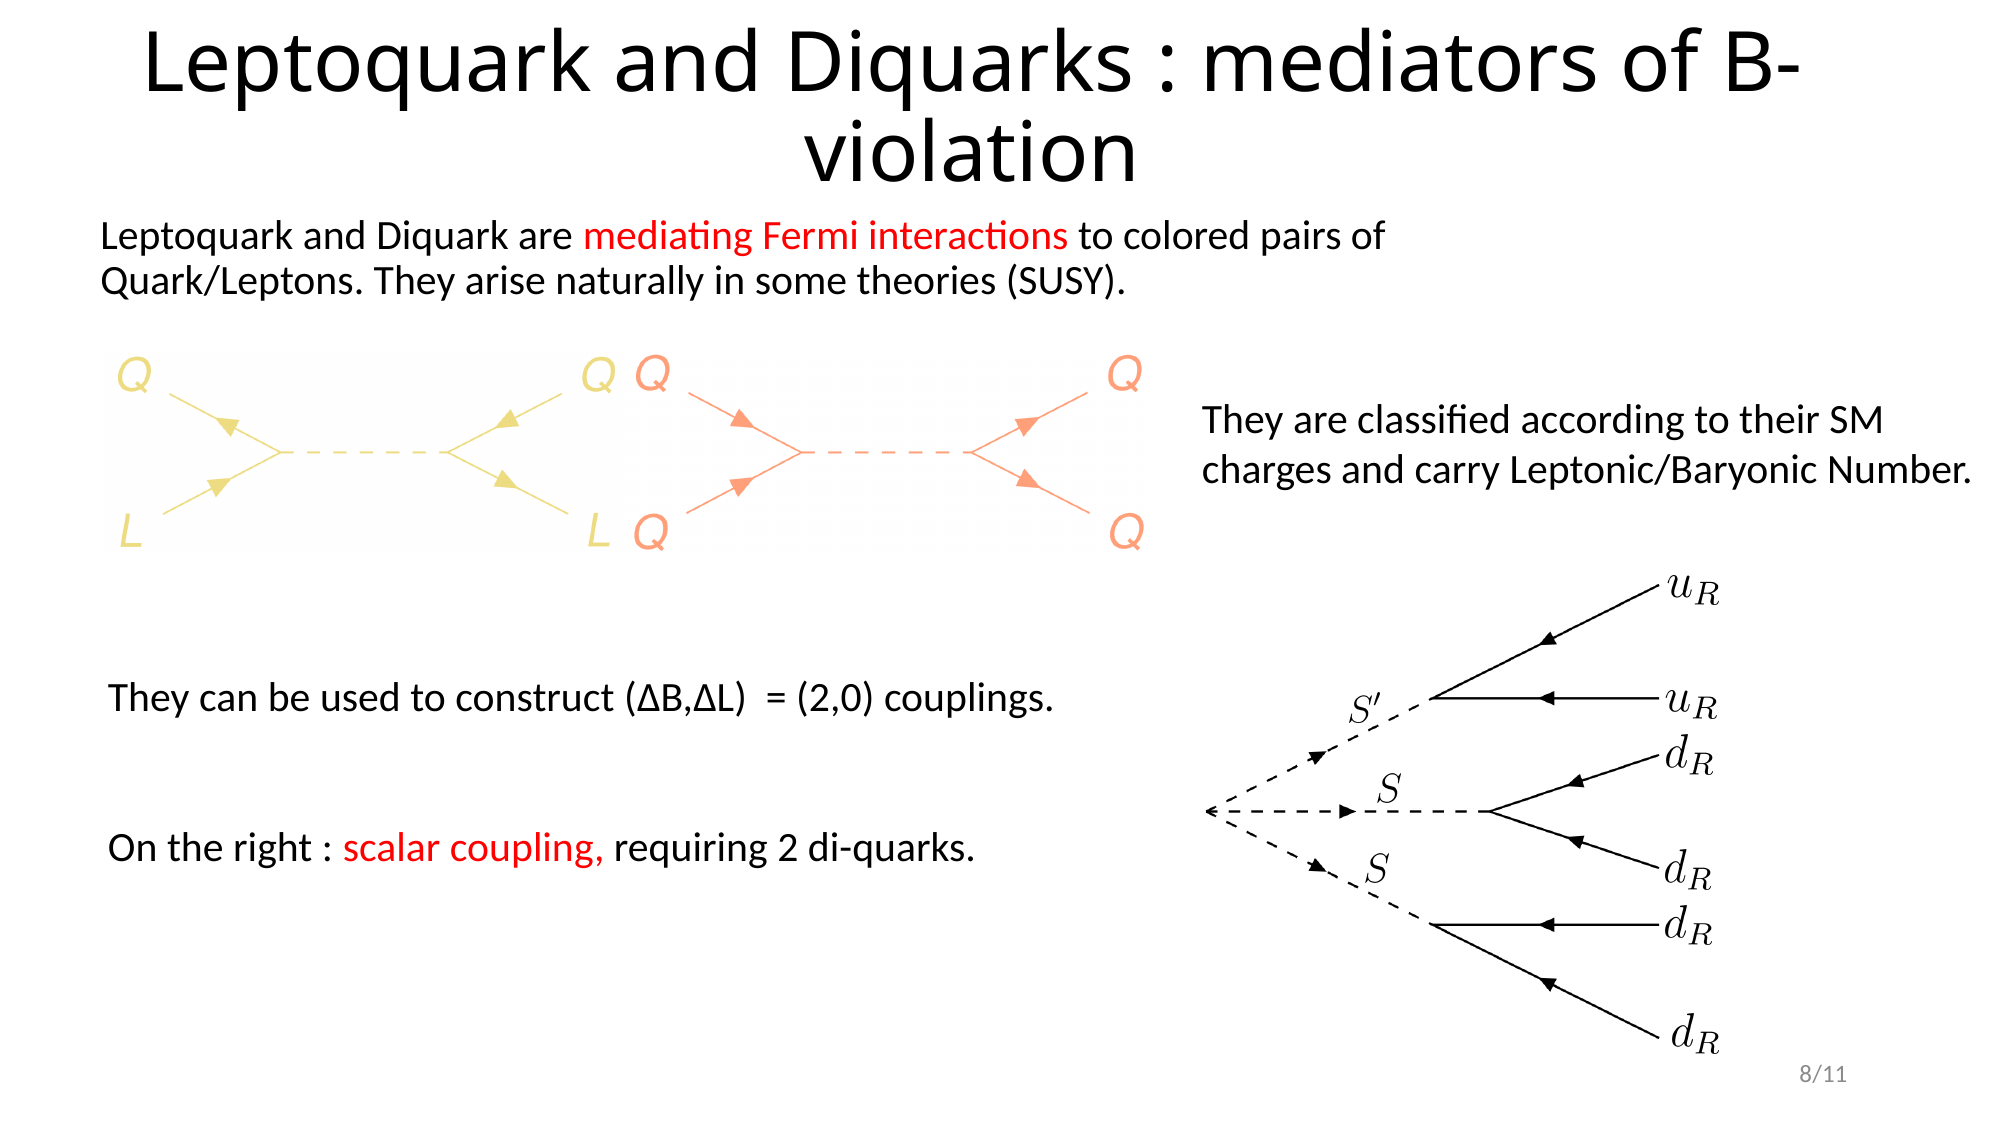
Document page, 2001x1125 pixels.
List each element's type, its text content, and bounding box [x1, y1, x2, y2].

slide_number 8/11 [1412, 1042, 1863, 1103]
text_box Leptoquark and Diquarks : mediators of B-violation [13, 0, 1932, 219]
picture [1664, 734, 1713, 775]
list Leptoquark and Diquark are mediating Fermi interactions to colored pairs of Quark/Leptons. They arise naturally in some theories (SUSY). [85, 219, 1558, 318]
picture [1202, 577, 1712, 1040]
picture [1664, 690, 1717, 720]
picture [102, 347, 1150, 555]
text_box They are classified according to their SM charges and carry Leptonic/Baryonic Number. [1187, 384, 2000, 500]
picture [1670, 1013, 1719, 1054]
picture [1665, 575, 1719, 605]
text_box They can be used to construct (ΔB,ΔL) = (2,0) couplings. On the right : scalar coupling, requiring 2 di-quarks. [93, 662, 1104, 878]
